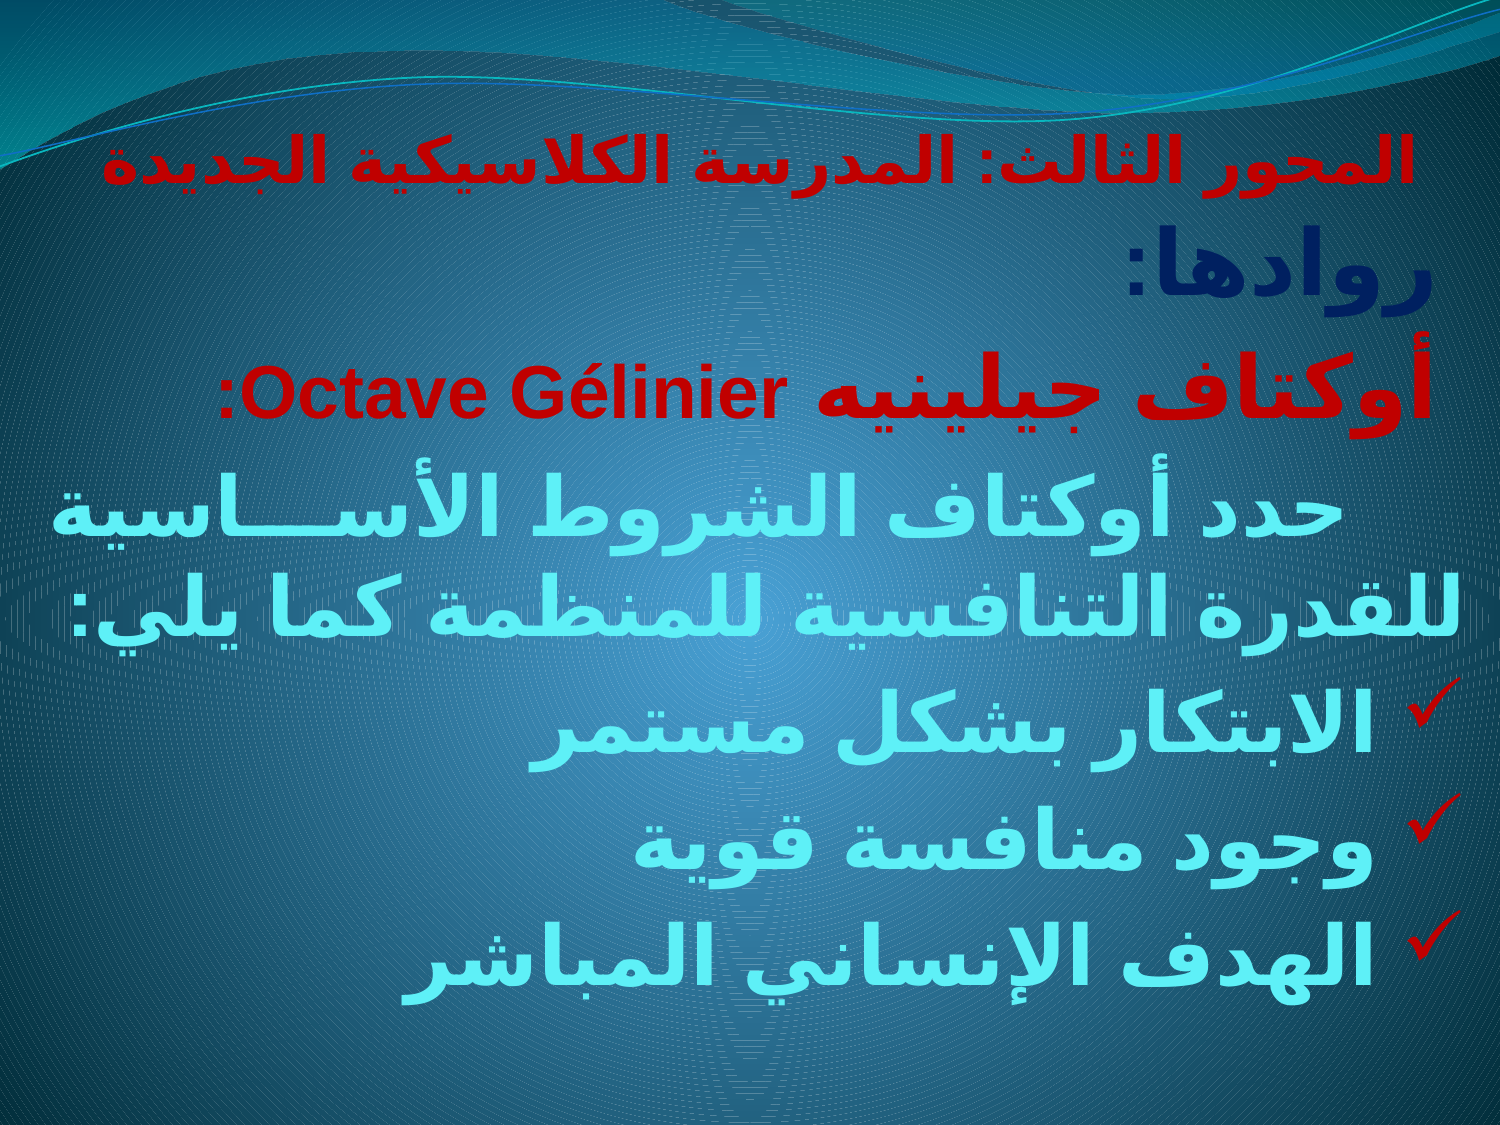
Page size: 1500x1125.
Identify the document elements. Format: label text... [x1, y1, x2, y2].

subtitle روادها: أوكتاف جيلينيه Octave Gélinier: حدد أوكتاف الشروط الأساسية للقدرة التنافسية للمنظمة كما يلي: الابتكار بشكل مستمر وجود منافسة قوية الهدف الإنساني المباشر [41, 196, 1471, 1094]
title المحور الثالث: المدرسة الكلاسيكية الجديدة [100, 42, 1424, 196]
